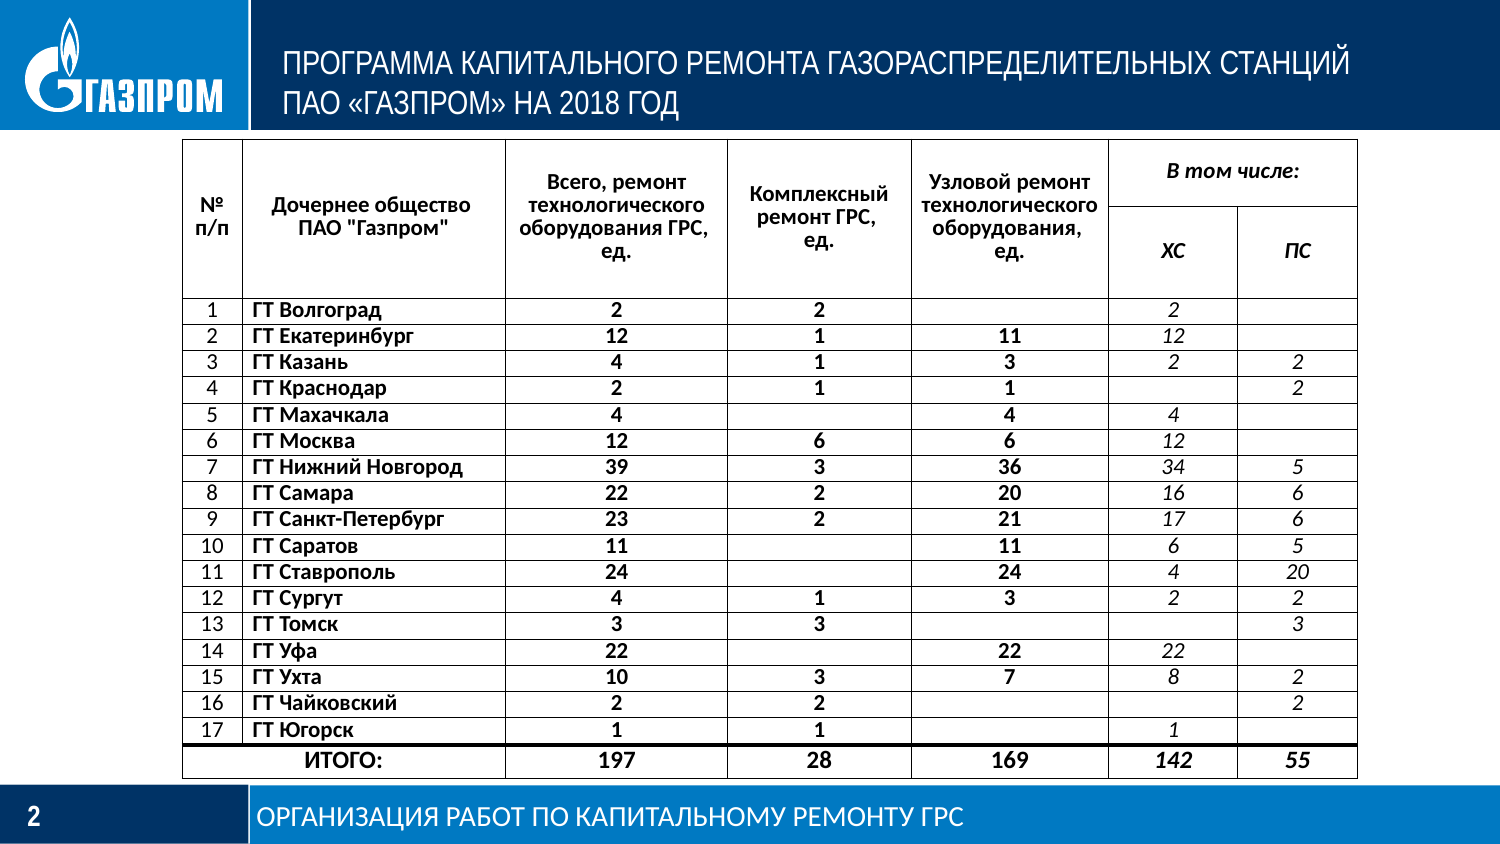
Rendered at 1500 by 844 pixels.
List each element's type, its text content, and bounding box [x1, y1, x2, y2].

table_cell [1109, 377, 1237, 403]
table_cell [912, 299, 1108, 324]
table_cell [1238, 718, 1357, 743]
table_cell [1109, 692, 1237, 717]
table_cell ГТ Уфа [243, 640, 505, 665]
table_cell 22 [506, 640, 727, 665]
table_cell [912, 718, 1108, 743]
table_cell 2 [1109, 351, 1237, 376]
table_cell 4 [506, 587, 727, 612]
table_cell 3 [728, 666, 911, 691]
table_cell ГТ Ухта [243, 666, 505, 691]
table_cell 197 [506, 747, 727, 778]
table_cell [912, 692, 1108, 717]
table_cell ГТ Саратов [243, 535, 505, 560]
table_cell 2 [1238, 351, 1357, 376]
table_cell 4 [1109, 404, 1237, 429]
table_cell 24 [506, 561, 727, 586]
table_cell 34 [1109, 456, 1237, 481]
table_cell 1 [183, 299, 242, 324]
table_cell [728, 535, 911, 560]
table_cell 2 [728, 509, 911, 534]
table_cell 5 [1238, 535, 1357, 560]
table_cell [1109, 613, 1237, 639]
table_cell 142 [1109, 747, 1237, 778]
table_cell 3 [506, 613, 727, 639]
table_cell 1 [912, 377, 1108, 403]
table_cell 3 [1238, 613, 1357, 639]
table_cell 1 [1109, 718, 1237, 743]
table_cell ГТ Самара [243, 482, 505, 508]
table_cell 39 [506, 456, 727, 481]
table_cell 11 [506, 535, 727, 560]
table_header Дочернее общество ПАО "Газпром" [243, 140, 505, 298]
table_cell ГТ Москва [243, 430, 505, 455]
table_cell 23 [506, 509, 727, 534]
table_cell 1 [728, 325, 911, 350]
table_cell 12 [506, 430, 727, 455]
table_cell 11 [912, 535, 1108, 560]
table_cell 6 [1109, 535, 1237, 560]
table_cell ГТ Югорск [243, 718, 505, 743]
table_cell 22 [1109, 640, 1237, 665]
table_cell 2 [1238, 666, 1357, 691]
table_cell 3 [912, 587, 1108, 612]
table_cell [1238, 404, 1357, 429]
table_cell 3 [183, 351, 242, 376]
table_cell 16 [1109, 482, 1237, 508]
table_cell 6 [1238, 509, 1357, 534]
table_cell [728, 561, 911, 586]
table_cell 6 [912, 430, 1108, 455]
table_cell 8 [183, 482, 242, 508]
table_header Всего, ремонт технологического оборудования ГРС, ед. [506, 140, 727, 298]
table_cell 1 [728, 587, 911, 612]
table_cell 11 [183, 561, 242, 586]
table_cell ГТ Краснодар [243, 377, 505, 403]
table_cell ГТ Нижний Новгород [243, 456, 505, 481]
table_header № п/п [183, 140, 242, 298]
table_cell 7 [912, 666, 1108, 691]
table_cell 1 [728, 718, 911, 743]
table_cell 55 [1238, 747, 1357, 778]
table_cell ГТ Ставрополь [243, 561, 505, 586]
table_cell 22 [912, 640, 1108, 665]
table_cell 20 [912, 482, 1108, 508]
table_cell 2 [728, 692, 911, 717]
table_cell 22 [506, 482, 727, 508]
table_cell 169 [912, 747, 1108, 778]
table_header Узловой ремонт технологического оборудования, ед. [912, 140, 1108, 298]
table_cell 3 [728, 456, 911, 481]
table_cell ГТ Волгоград [243, 299, 505, 324]
table_cell 2 [1238, 377, 1357, 403]
table_cell ГТ Екатеринбург [243, 325, 505, 350]
table_cell 1 [728, 351, 911, 376]
table_header Комплексный ремонт ГРС, ед. [728, 140, 911, 298]
table_cell ГТ Сургут [243, 587, 505, 612]
table_cell ГТ Чайковский [243, 692, 505, 717]
table_cell 8 [1109, 666, 1237, 691]
table_cell 9 [183, 509, 242, 534]
table_cell 2 [183, 325, 242, 350]
table_cell 4 [506, 351, 727, 376]
table_cell 21 [912, 509, 1108, 534]
table_cell 4 [183, 377, 242, 403]
table_cell 3 [912, 351, 1108, 376]
table_cell [1238, 430, 1357, 455]
table_cell 11 [912, 325, 1108, 350]
table_cell 6 [728, 430, 911, 455]
table_cell [1238, 299, 1357, 324]
table_cell 17 [183, 718, 242, 743]
table_cell 4 [1109, 561, 1237, 586]
table_cell 2 [1109, 587, 1237, 612]
table_cell ХС [1109, 207, 1237, 298]
table_cell 1 [506, 718, 727, 743]
table_cell 24 [912, 561, 1108, 586]
table_cell [728, 640, 911, 665]
table_cell 2 [1238, 587, 1357, 612]
table_cell 6 [1238, 482, 1357, 508]
table_cell [1238, 640, 1357, 665]
table_cell 3 [728, 613, 911, 639]
table_cell 4 [506, 404, 727, 429]
table_cell ПС [1238, 207, 1357, 298]
table_cell 7 [183, 456, 242, 481]
table_cell [1238, 325, 1357, 350]
table_cell ГТ Казань [243, 351, 505, 376]
table_cell 2 [728, 482, 911, 508]
table_cell 12 [1109, 325, 1237, 350]
table_cell 13 [183, 613, 242, 639]
table_cell 6 [183, 430, 242, 455]
table_header В том числе: [1109, 140, 1357, 206]
table_cell 10 [183, 535, 242, 560]
table_cell 4 [912, 404, 1108, 429]
table_cell ГТ Томск [243, 613, 505, 639]
table_cell 28 [728, 747, 911, 778]
table_cell 15 [183, 666, 242, 691]
table_cell 2 [728, 299, 911, 324]
table_cell 2 [506, 299, 727, 324]
table_cell 2 [506, 692, 727, 717]
table_cell 2 [1238, 692, 1357, 717]
table_cell 17 [1109, 509, 1237, 534]
table_cell [912, 613, 1108, 639]
table_cell 12 [1109, 430, 1237, 455]
table_cell 12 [183, 587, 242, 612]
table_cell ГТ Махачкала [243, 404, 505, 429]
table_cell ГТ Санкт-Петербург [243, 509, 505, 534]
table_cell 12 [506, 325, 727, 350]
table_cell 1 [728, 377, 911, 403]
table_cell 2 [506, 377, 727, 403]
table_cell 20 [1238, 561, 1357, 586]
table_cell 5 [183, 404, 242, 429]
title ПРОГРАММА КАПИТАЛЬНОГО РЕМОНТА ГАЗОРАСПРЕДЕЛИТЕЛЬНЫХ СТАНЦИЙ ПАО «ГАЗПРОМ» НА 2018 ГОД [282, 0, 1473, 121]
table_cell 2 [1109, 299, 1237, 324]
table_cell ИТОГО: [183, 747, 505, 778]
table_cell 36 [912, 456, 1108, 481]
table_cell 14 [183, 640, 242, 665]
table_cell 5 [1238, 456, 1357, 481]
table_cell [728, 404, 911, 429]
table_cell 10 [506, 666, 727, 691]
table_cell 16 [183, 692, 242, 717]
